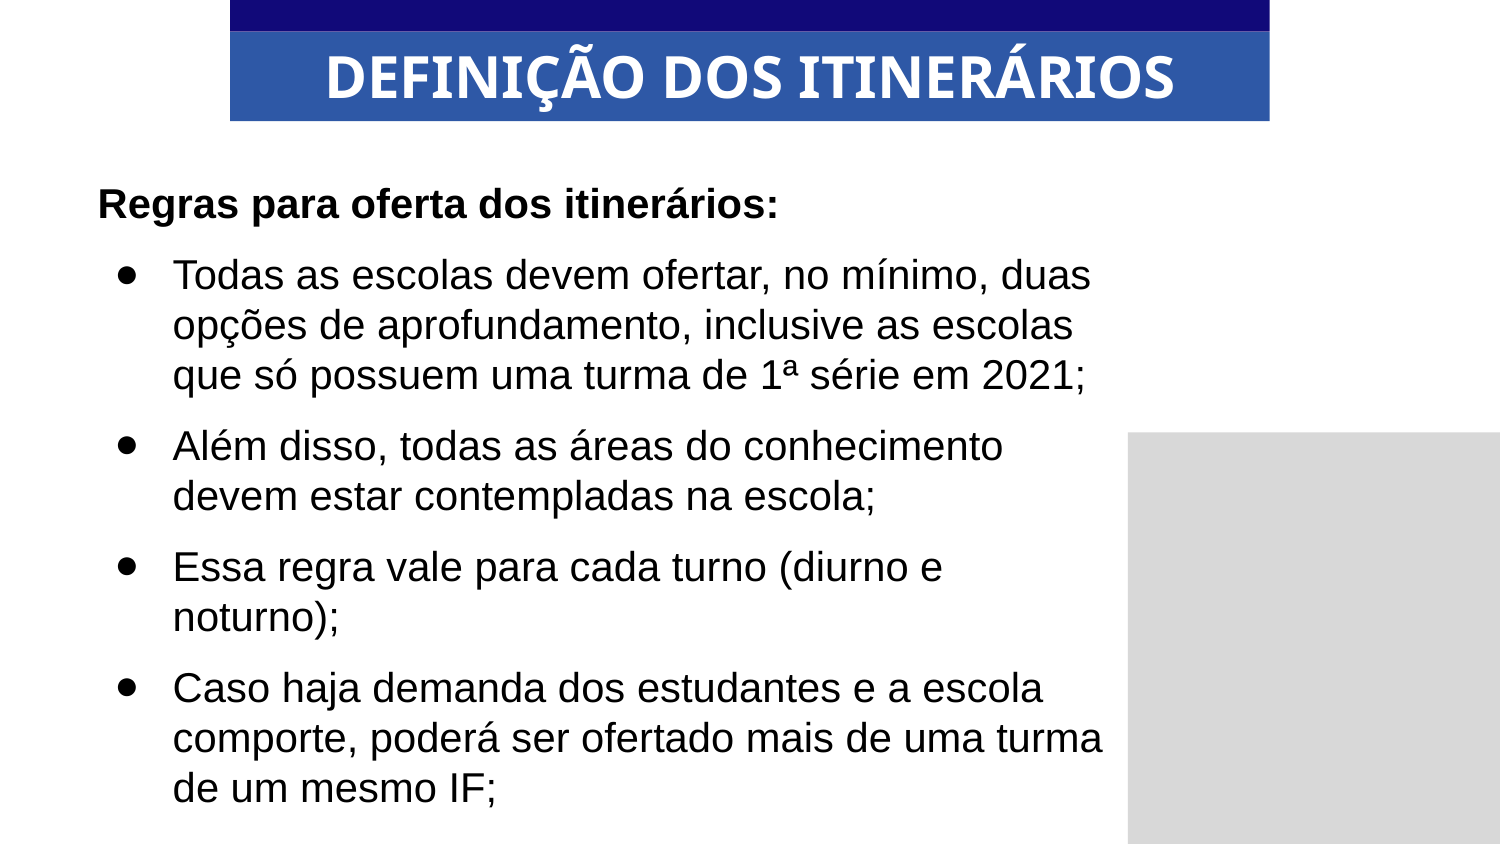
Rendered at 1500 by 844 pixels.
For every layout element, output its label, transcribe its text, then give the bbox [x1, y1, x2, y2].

text_box Regras para oferta dos itinerários: Todas as escolas devem ofertar, no mínimo, duas opções de aprofundamento, inclusive as escolas que só possuem uma turma de 1ª série em 2021; Além disso, todas as áreas do conhecimento devem estar contempladas na escola; Essa regra vale para cada turno (diurno e noturno); Caso haja demanda dos estudantes e a escola comporte, poderá ser ofertado mais de uma turma de um mesmo IF; [82, 161, 1123, 826]
text_box [1127, 432, 1500, 844]
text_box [229, 0, 1270, 122]
